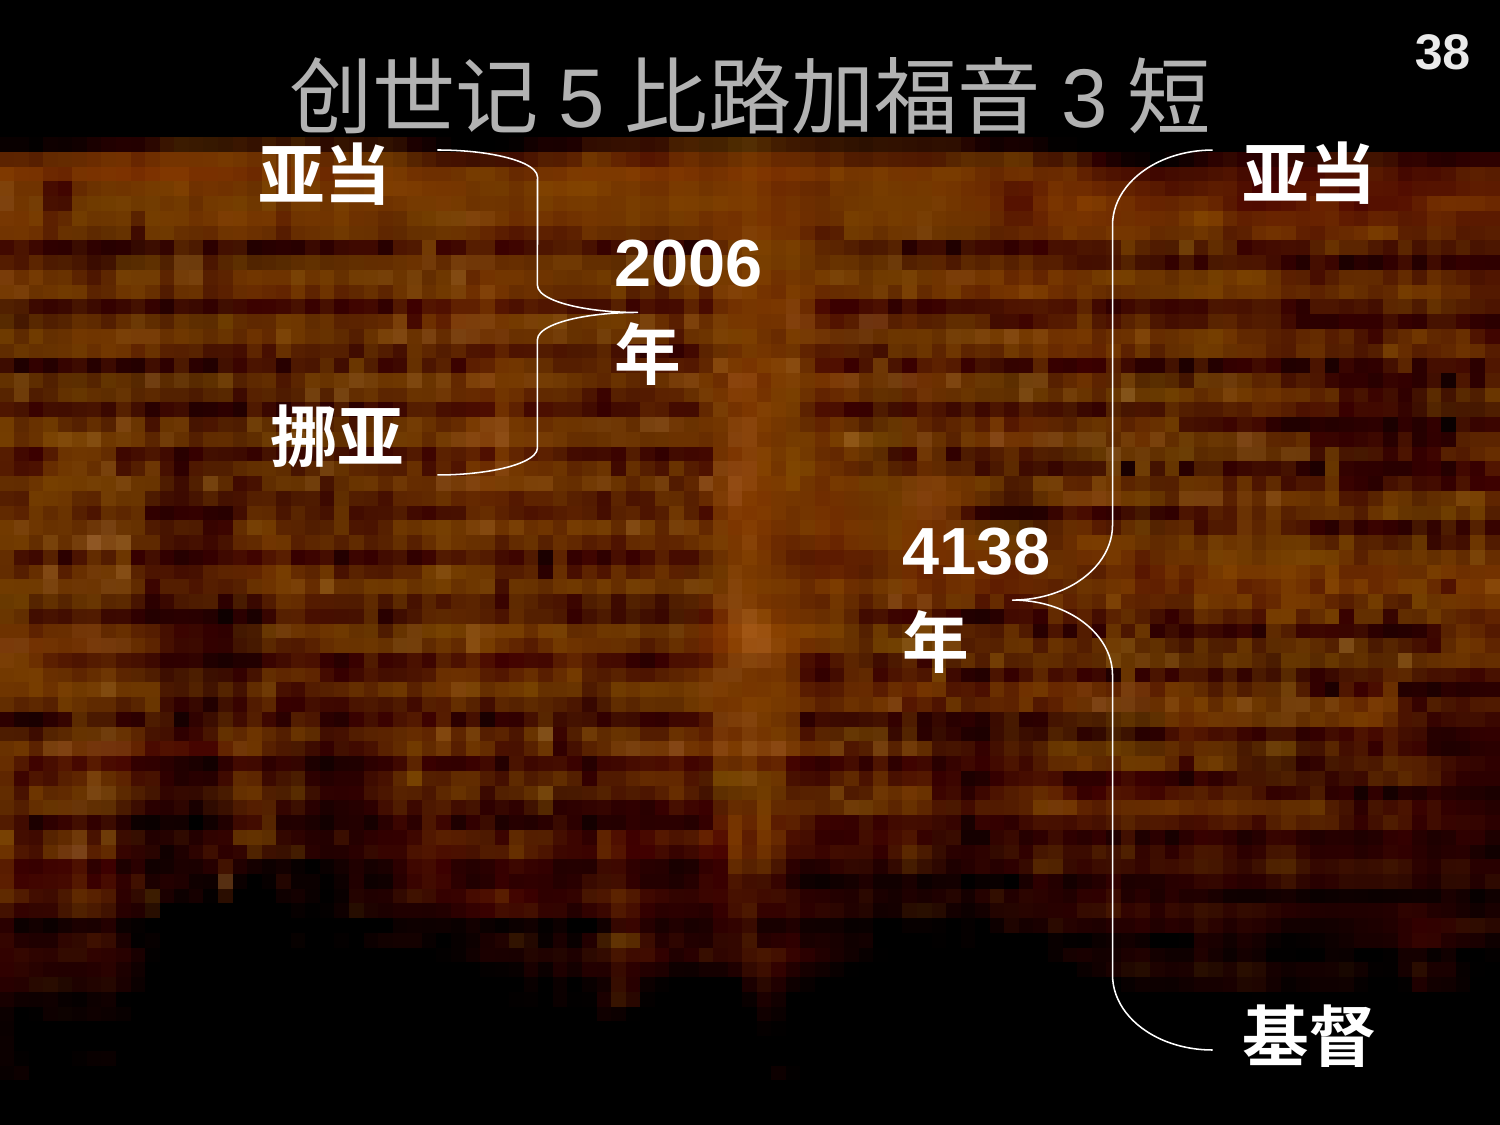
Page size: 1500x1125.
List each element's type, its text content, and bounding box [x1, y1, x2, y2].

text_box 38 [1400, 12, 1486, 88]
picture [0, 122, 1500, 1125]
title 创世记5比路加福音3短 [0, 12, 1500, 122]
